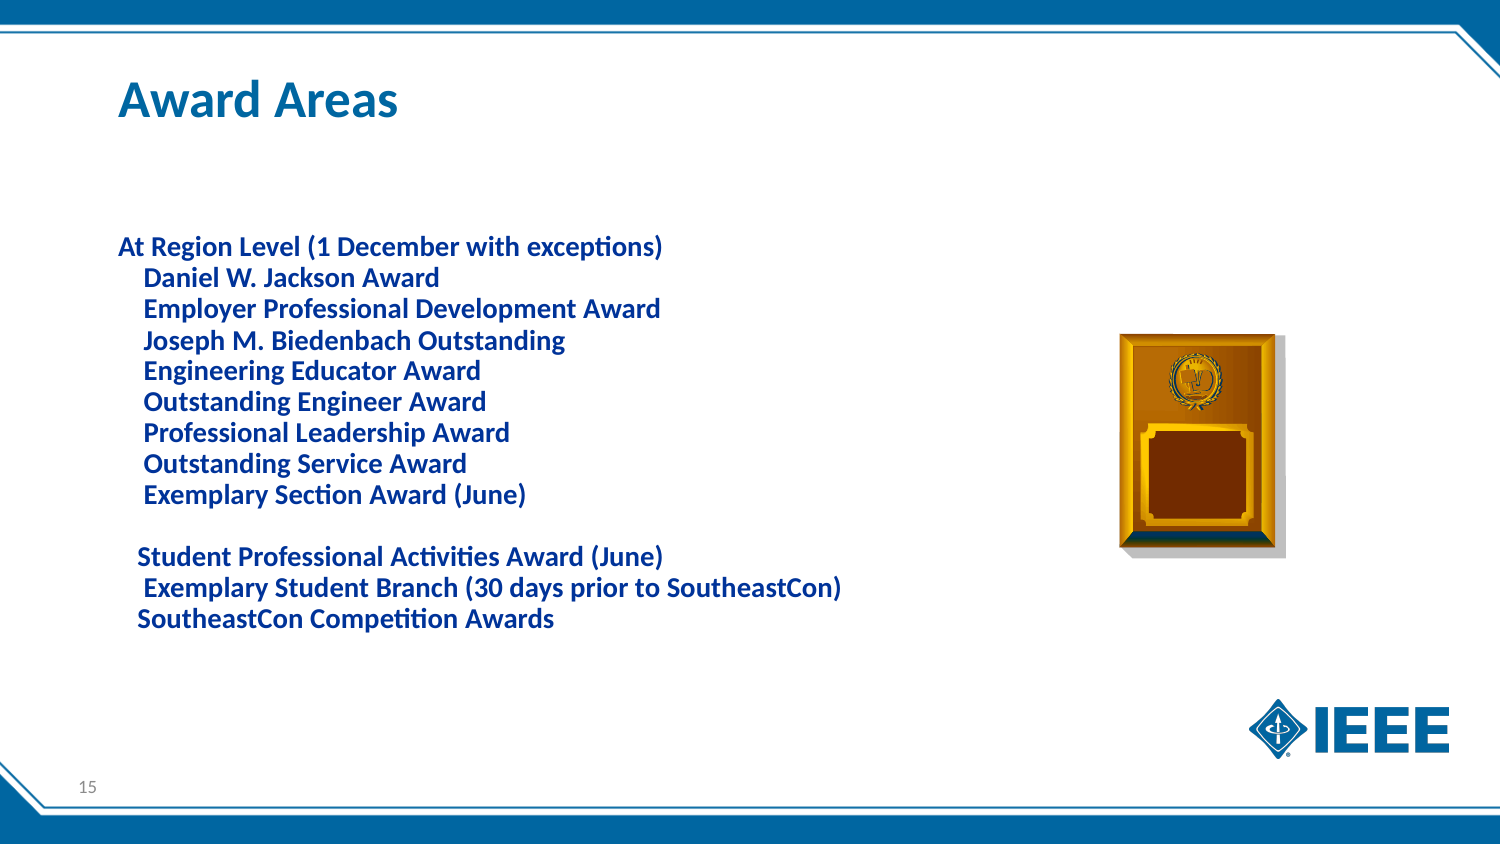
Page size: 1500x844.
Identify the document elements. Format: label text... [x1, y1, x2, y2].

title Award Areas [103, 68, 1397, 137]
picture [0, 699, 1500, 844]
picture [1119, 333, 1286, 559]
list At Region Level (1 December with exceptions) Daniel W. Jackson Award Employer Professional Development Award Joseph M. Biedenbach Outstanding Engineering Educator Award Outstanding Engineer Award Professional Leadership Award Outstanding Service Award Exemplary Section Award (June) Student Professional Activities Award (June) Exemplary Student Branch (30 days prior to SoutheastCon) SoutheastCon Competition Awards [103, 224, 1397, 710]
picture [0, 0, 1500, 102]
slide_number 15 [63, 763, 143, 809]
